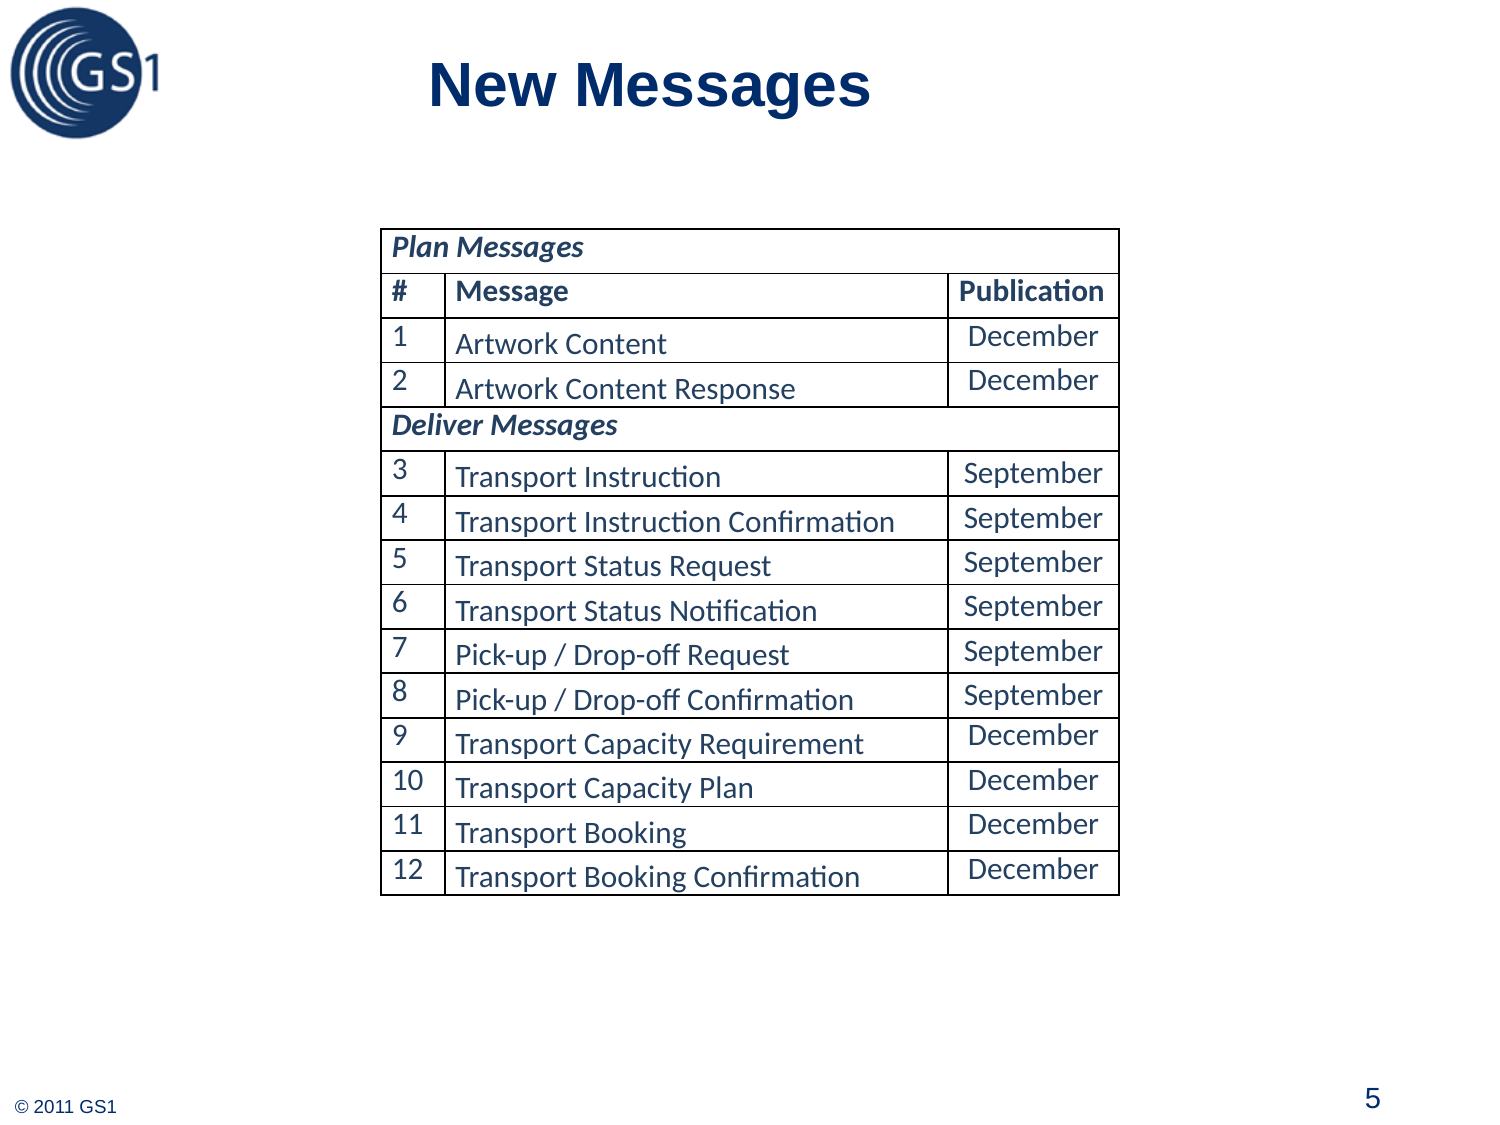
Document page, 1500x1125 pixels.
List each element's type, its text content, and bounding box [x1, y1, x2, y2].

picture [8, 4, 161, 142]
table_cell December [949, 363, 1118, 406]
slide_number 5 [1350, 1071, 1500, 1125]
table_cell December [949, 763, 1118, 806]
table_cell Pick-up / Drop-off Request [446, 630, 947, 672]
table_cell September [949, 541, 1118, 584]
table_cell Transport Instruction [446, 452, 947, 495]
table_cell December [949, 852, 1118, 894]
table_cell 7 [382, 630, 444, 672]
table_cell Publication [949, 274, 1118, 317]
table_cell Message [446, 274, 947, 317]
table_cell December [949, 719, 1118, 761]
table_cell Artwork Content Response [446, 363, 947, 406]
table_cell September [949, 630, 1118, 672]
table_cell 4 [382, 497, 444, 539]
table_cell September [949, 497, 1118, 539]
table_cell 10 [382, 763, 444, 806]
table_cell September [949, 452, 1118, 495]
table_cell December [949, 319, 1118, 362]
table_cell Artwork Content [446, 319, 947, 362]
table_cell 8 [382, 674, 444, 717]
table_cell Deliver Messages [382, 408, 1118, 450]
table_cell 6 [382, 585, 444, 628]
table_cell September [949, 674, 1118, 717]
table_cell Transport Status Request [446, 541, 947, 584]
title New Messages [413, 18, 1394, 144]
table_cell 1 [382, 319, 444, 362]
table_cell December [949, 807, 1118, 850]
table_cell 2 [382, 363, 444, 406]
table_cell Transport Capacity Requirement [446, 719, 947, 761]
table_cell Transport Booking [446, 807, 947, 850]
table_cell Pick-up / Drop-off Confirmation [446, 674, 947, 717]
table_cell 3 [382, 452, 444, 495]
table_cell 9 [382, 719, 444, 761]
table_cell Transport Capacity Plan [446, 763, 947, 806]
table_cell Transport Booking Confirmation [446, 852, 947, 894]
table_cell 11 [382, 807, 444, 850]
table_cell 12 [382, 852, 444, 894]
table_header Plan Messages [382, 230, 1118, 273]
table_cell 5 [382, 541, 444, 584]
table_cell # [382, 274, 444, 317]
table_cell September [949, 585, 1118, 628]
table_cell Transport Instruction Confirmation [446, 497, 947, 539]
table_cell Transport Status Notification [446, 585, 947, 628]
